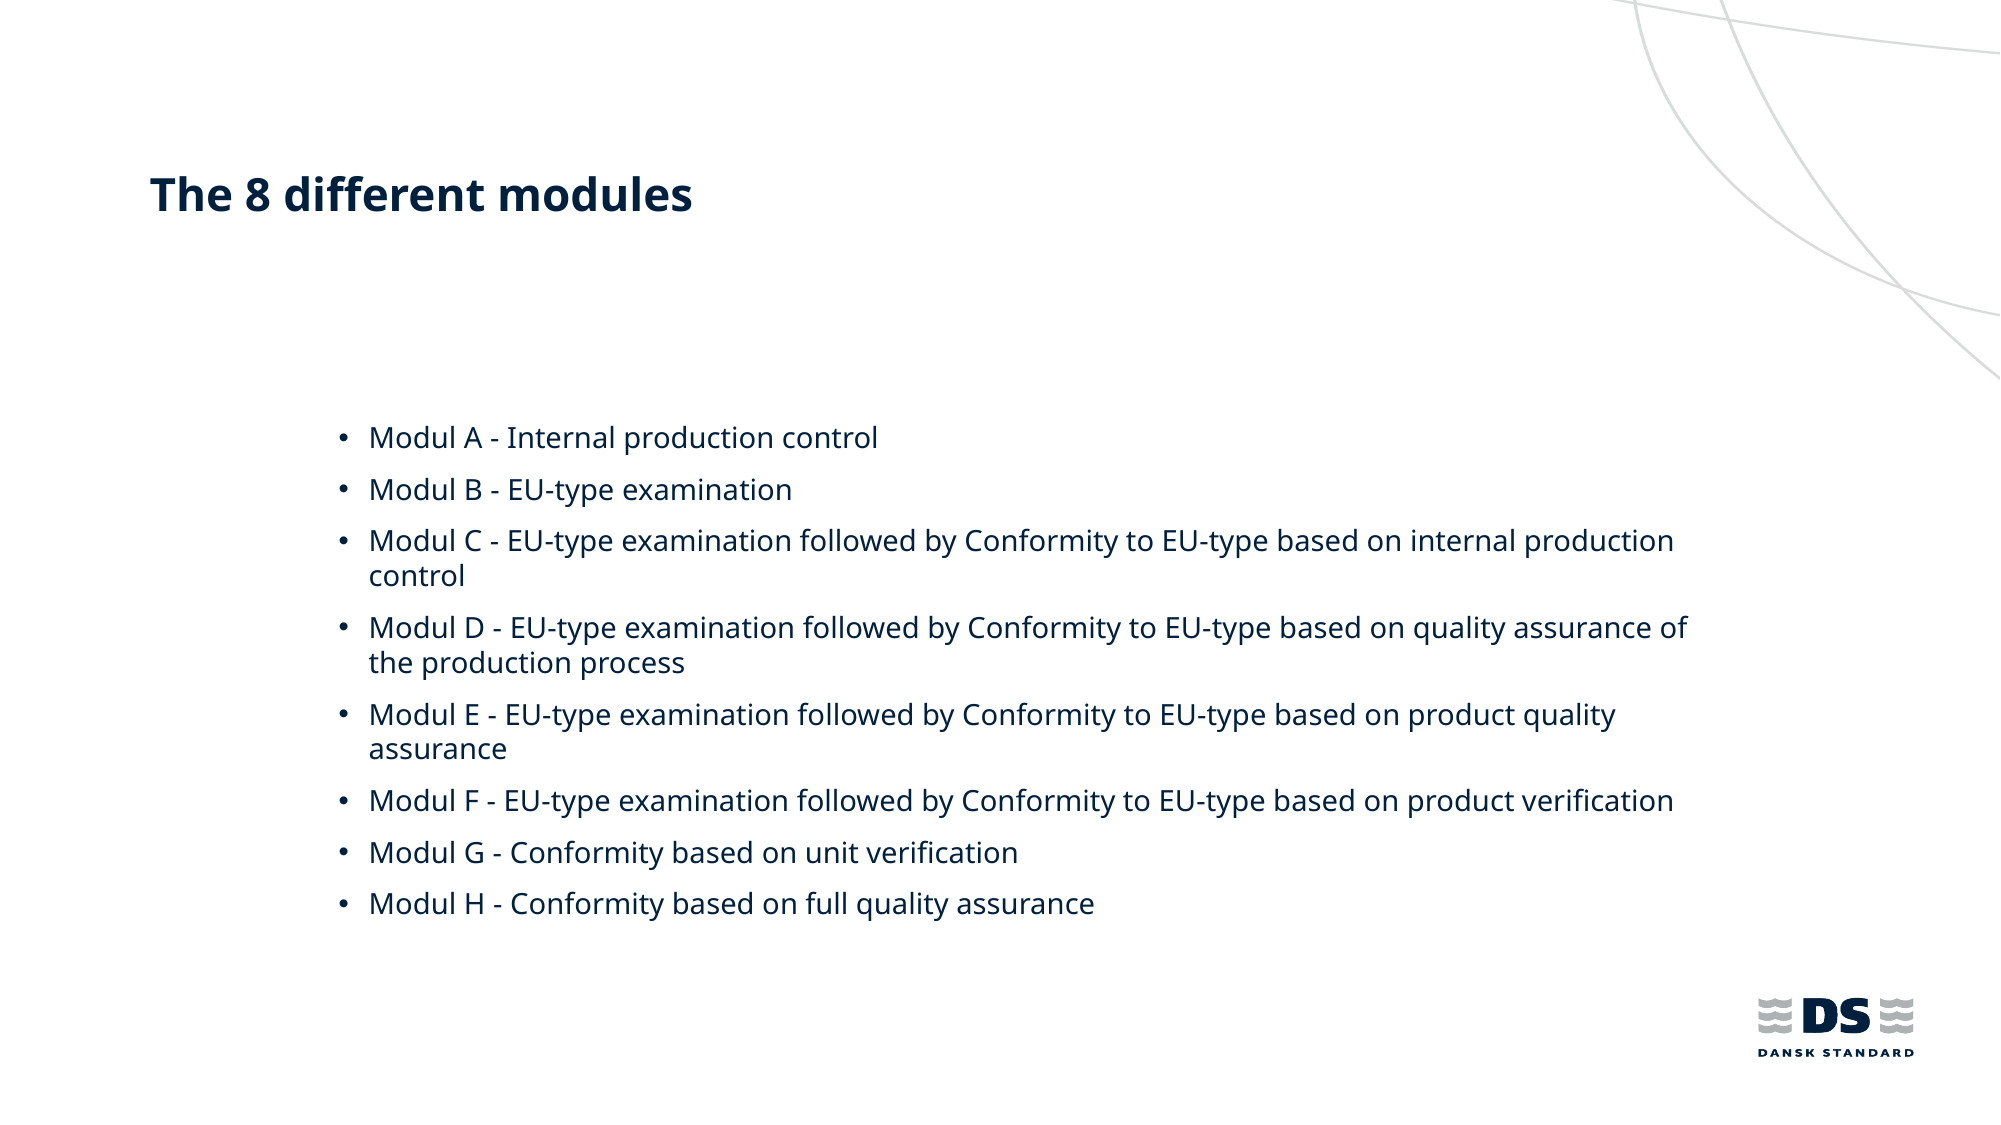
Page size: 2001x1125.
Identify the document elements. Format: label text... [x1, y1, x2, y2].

title The 8 different modules [149, 165, 1845, 287]
picture [1702, 958, 2000, 1125]
text_box Modul A - Internal production control Modul B - EU-type examination Modul C - EU-type examination followed by Conformity to EU-type based on internal production control Modul D - EU-type examination followed by Conformity to EU-type based on quality assurance of the production process Modul E - EU-type examination followed by Conformity to EU-type based on product quality assurance Modul F - EU-type examination followed by Conformity to EU-type based on product verification Modul G - Conformity based on unit verification Modul H - Conformity based on full quality assurance [323, 412, 1722, 899]
picture [1575, 0, 2000, 413]
